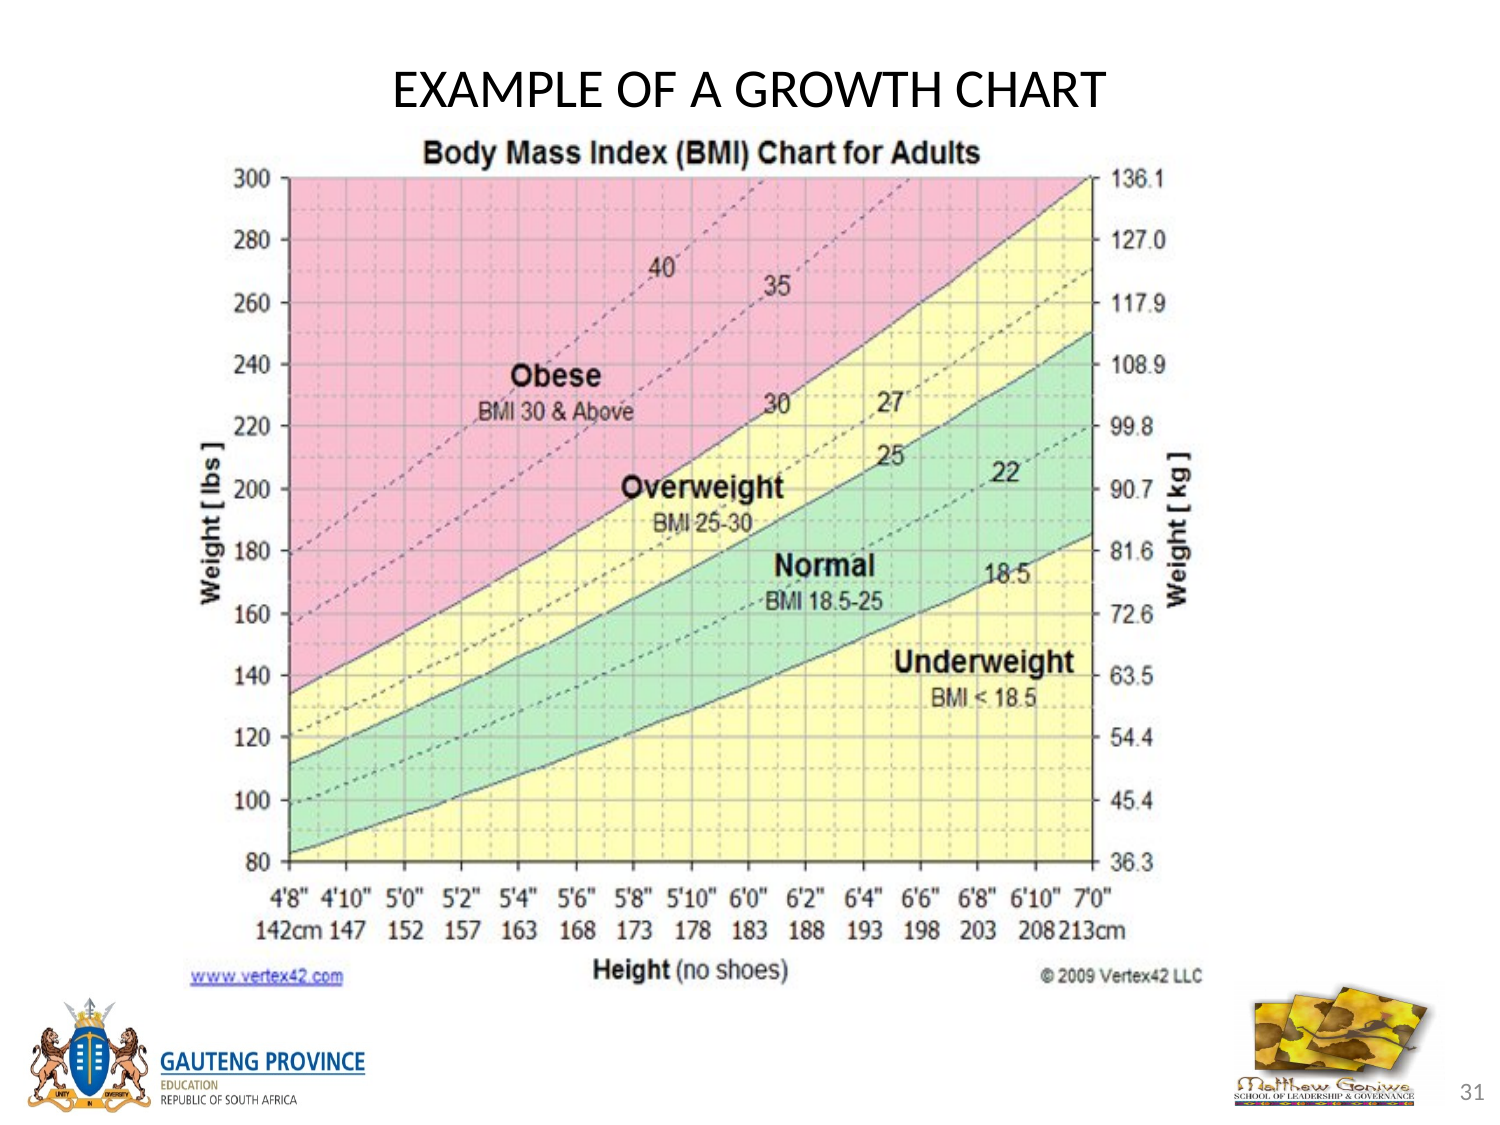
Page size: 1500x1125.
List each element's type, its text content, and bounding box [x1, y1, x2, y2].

picture [17, 987, 373, 1116]
title EXAMPLE OF A GROWTH CHART [75, 45, 1425, 127]
slide_number 31 [1149, 1060, 1500, 1121]
picture [1234, 980, 1445, 1060]
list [182, 125, 1209, 991]
